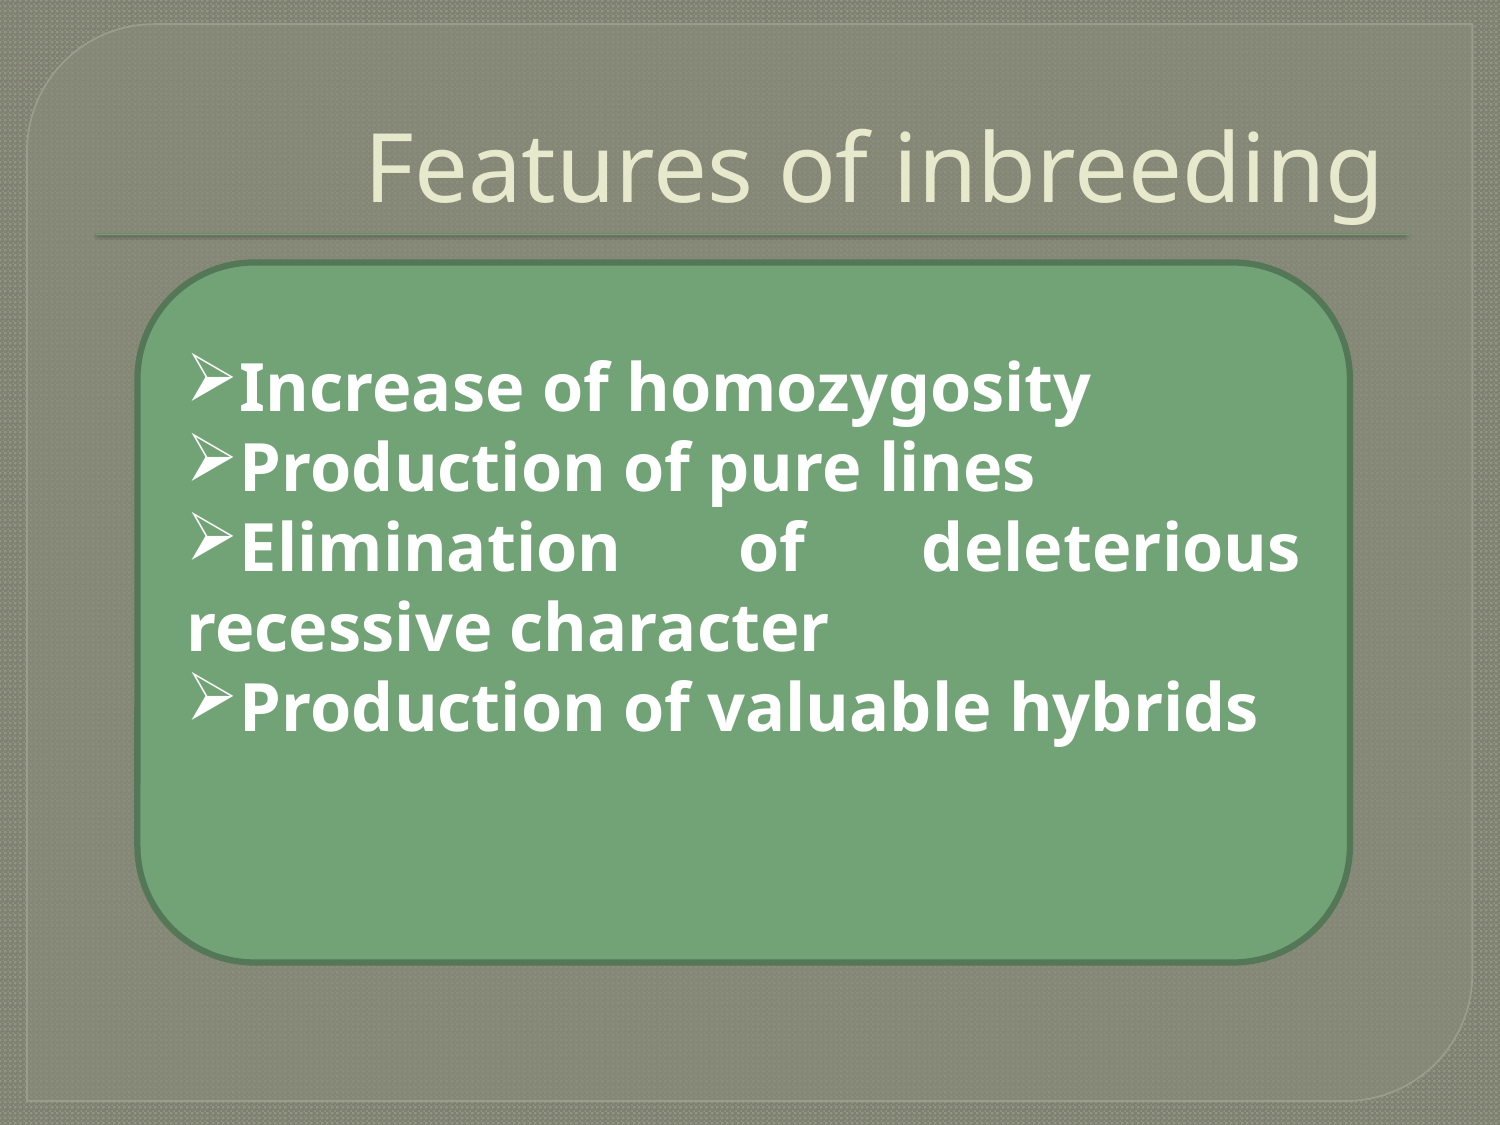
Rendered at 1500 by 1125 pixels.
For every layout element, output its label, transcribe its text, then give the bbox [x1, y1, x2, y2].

text_box Increase of homozygosity Production of pure lines Elimination of deleterious recessive character Production of valuable hybrids [134, 259, 1354, 966]
title Features of inbreeding [75, 41, 1425, 230]
